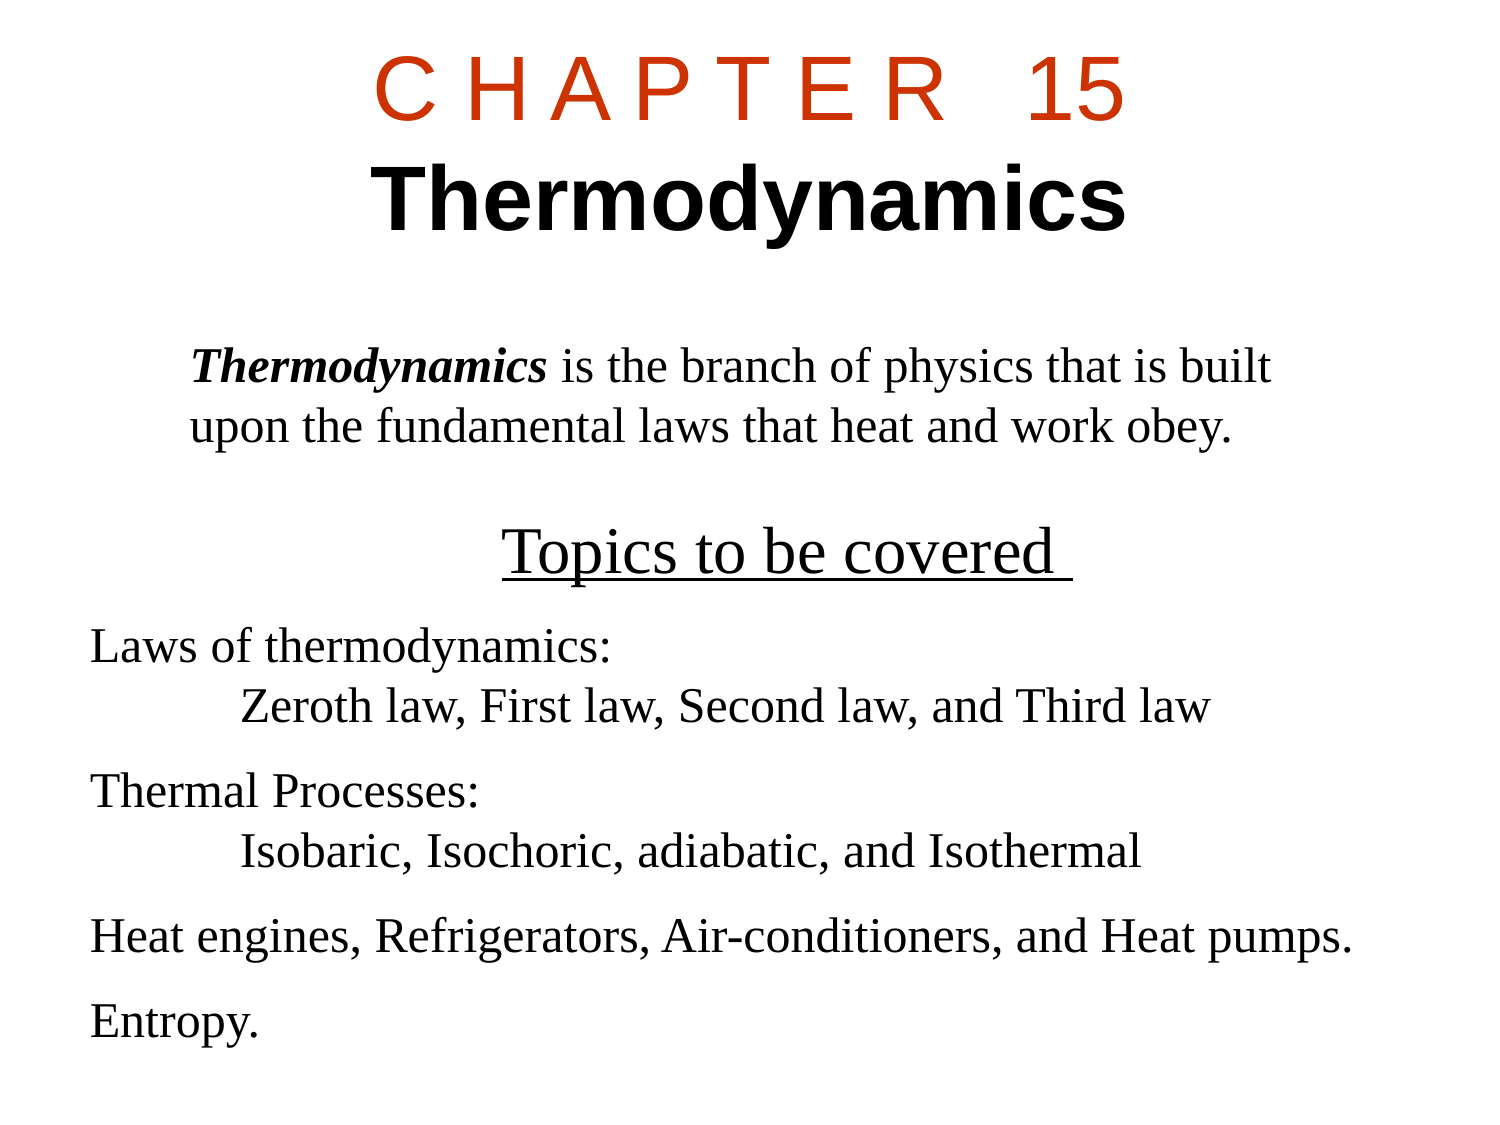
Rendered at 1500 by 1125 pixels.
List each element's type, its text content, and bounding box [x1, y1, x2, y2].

title C H A P T E R 15 Thermodynamics [112, 99, 1388, 288]
text_box Thermodynamics is the branch of physics that is built upon the fundamental laws that heat and work obey. [174, 324, 1300, 460]
text_box Topics to be covered Laws of thermodynamics: Zeroth law, First law, Second law, and Third law Thermal Processes: Isobaric, Isochoric, adiabatic, and Isothermal Heat engines, Refrigerators, Air-conditioners, and Heat pumps. Entropy. [74, 499, 1500, 1055]
